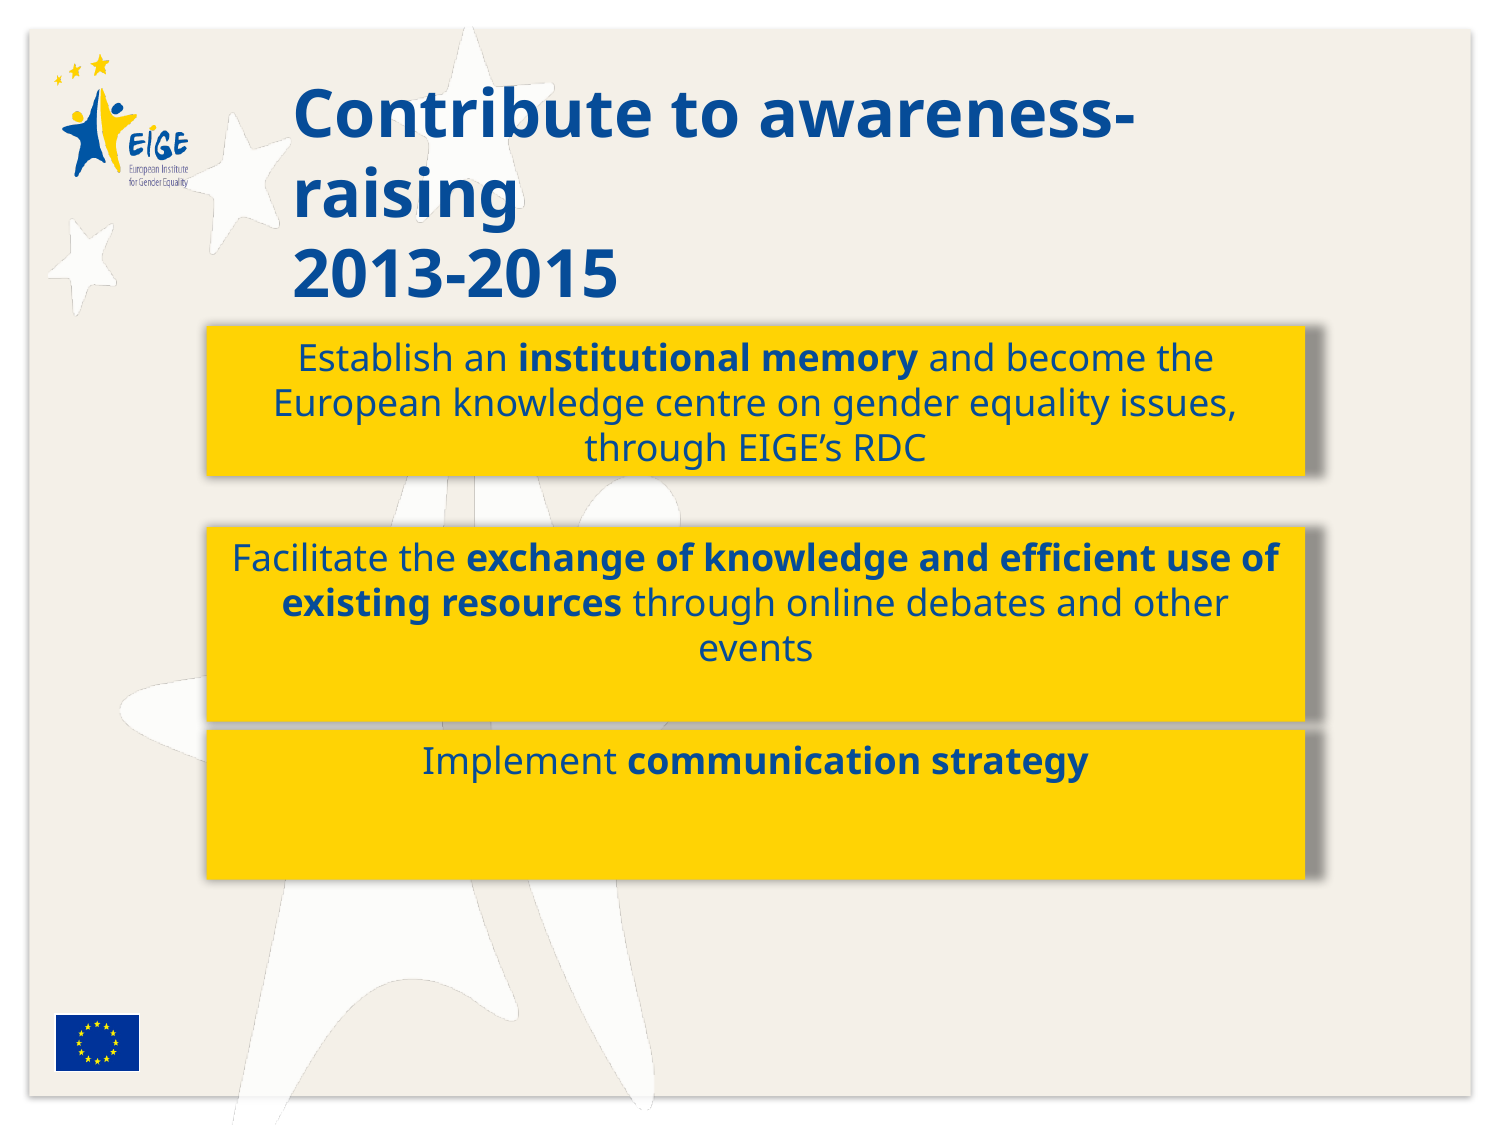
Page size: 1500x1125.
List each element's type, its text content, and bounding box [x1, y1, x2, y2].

text_box Facilitate the exchange of knowledge and efficient use of existing resources through online debates and other events [206, 527, 1306, 722]
text_box Implement communication strategy [206, 729, 1306, 880]
text_box Gender statistics, research, methods, tools and good practices, awareness raising [48, 1099, 806, 1103]
picture [54, 54, 188, 188]
picture [54, 1013, 140, 1072]
text_box Gender statistics, research, methods, tools and good practices, awareness raising [48, 27, 806, 1097]
text_box Establish an institutional memory and become the European knowledge centre on gender equality issues, through EIGE’s RDC [206, 326, 1306, 476]
text_box Contribute to awareness-raising 2013-2015 [277, 63, 1341, 318]
